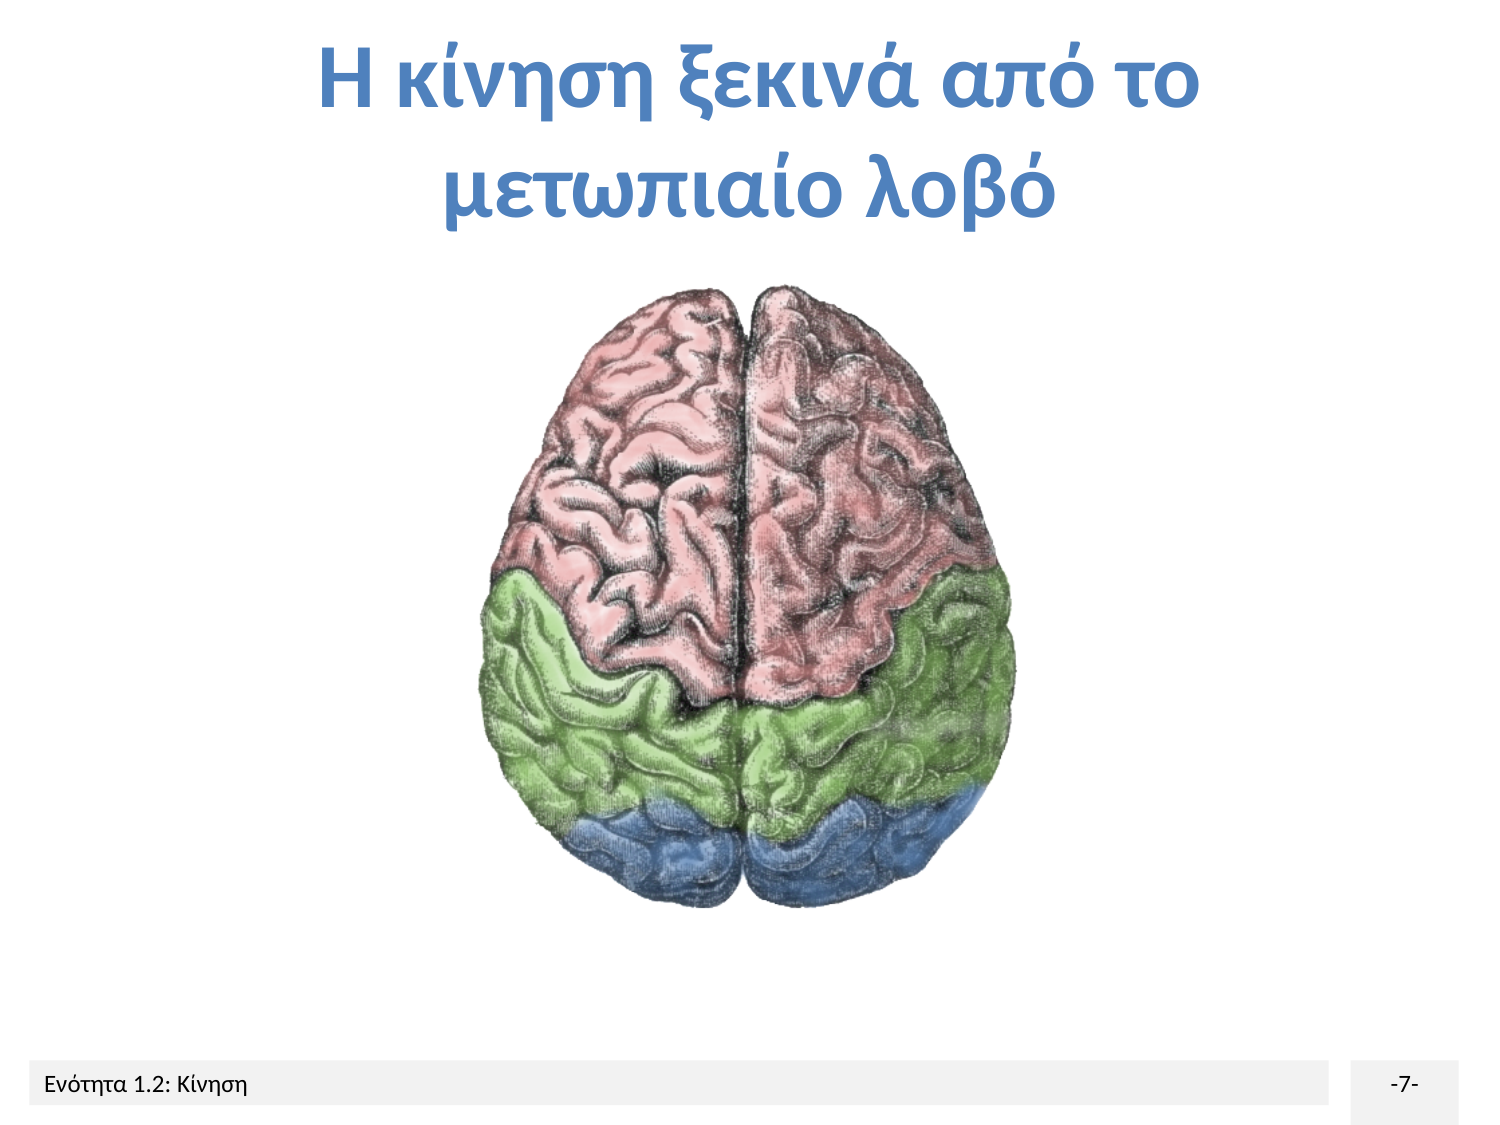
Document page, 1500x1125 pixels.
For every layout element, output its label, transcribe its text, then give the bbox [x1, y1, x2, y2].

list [440, 241, 1055, 959]
title Η κίνηση ξεκινά από το μετωπιαίο λοβό [75, 45, 1425, 207]
